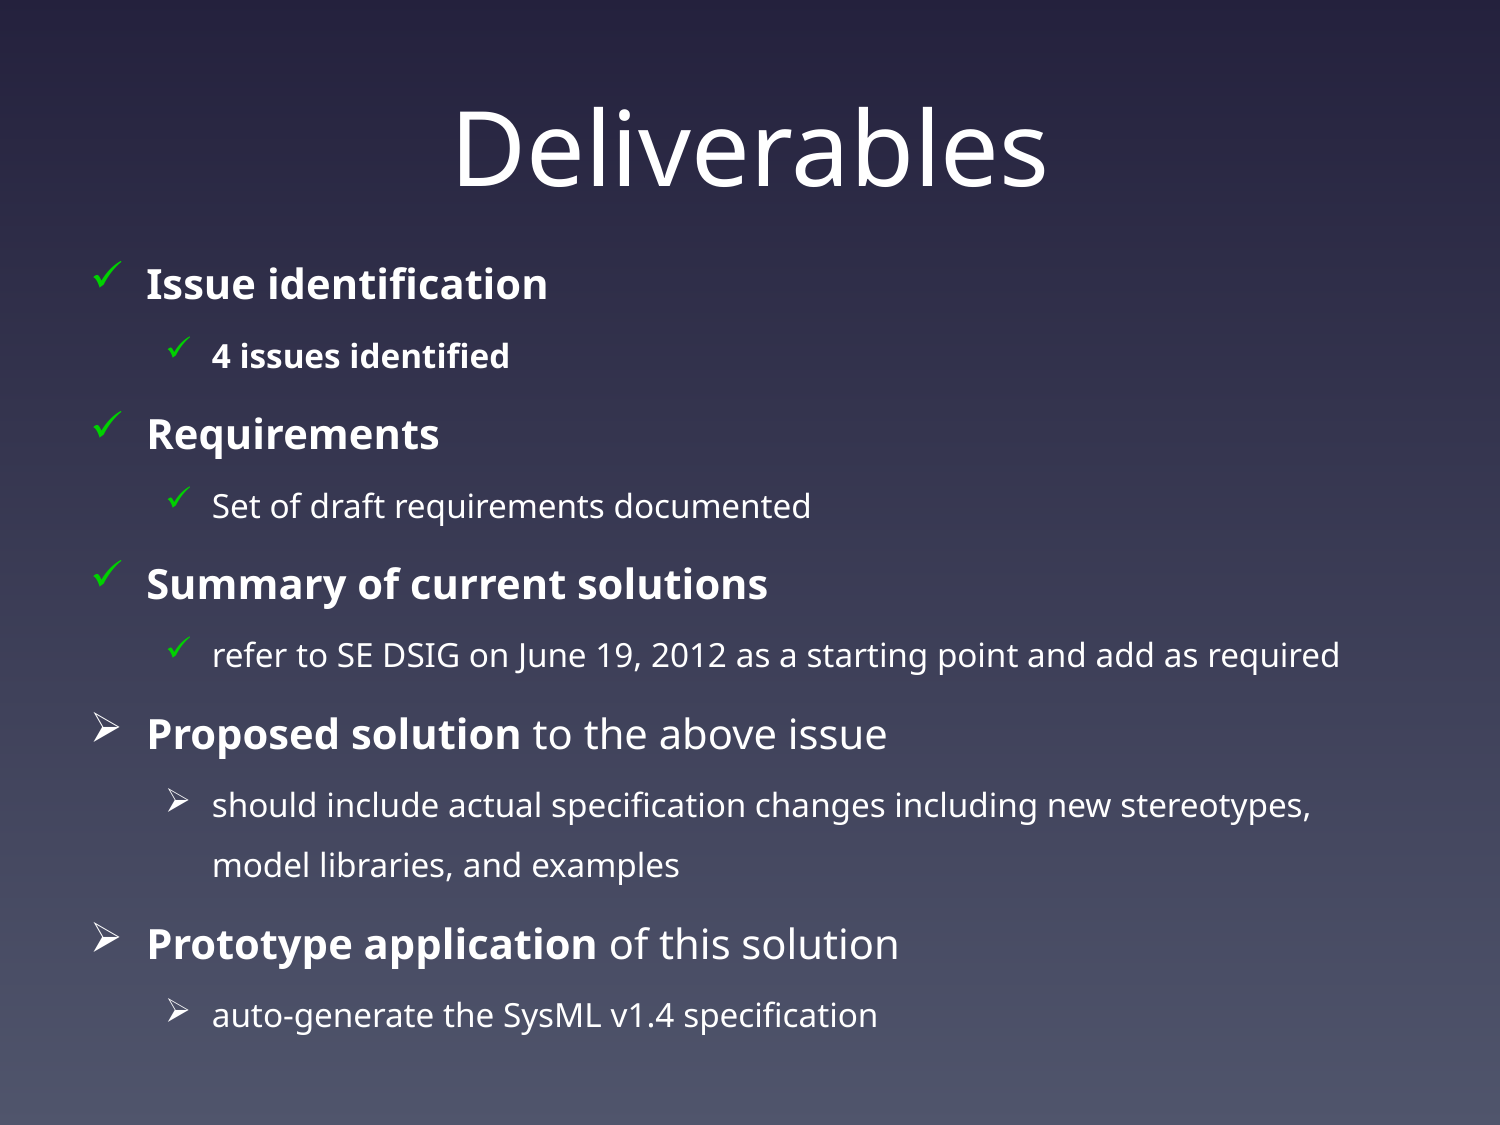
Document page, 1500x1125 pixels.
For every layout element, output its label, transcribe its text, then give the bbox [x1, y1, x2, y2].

list Issue identification 4 issues identified Requirements Set of draft requirements documented Summary of current solutions refer to SE DSIG on June 19, 2012 as a starting point and add as required Proposed solution to the above issue should include actual specification changes including new stereotypes, model libraries, and examples Prototype application of this solution auto-generate the SysML v1.4 specification [75, 262, 1425, 1005]
title Deliverables [75, 75, 1425, 262]
